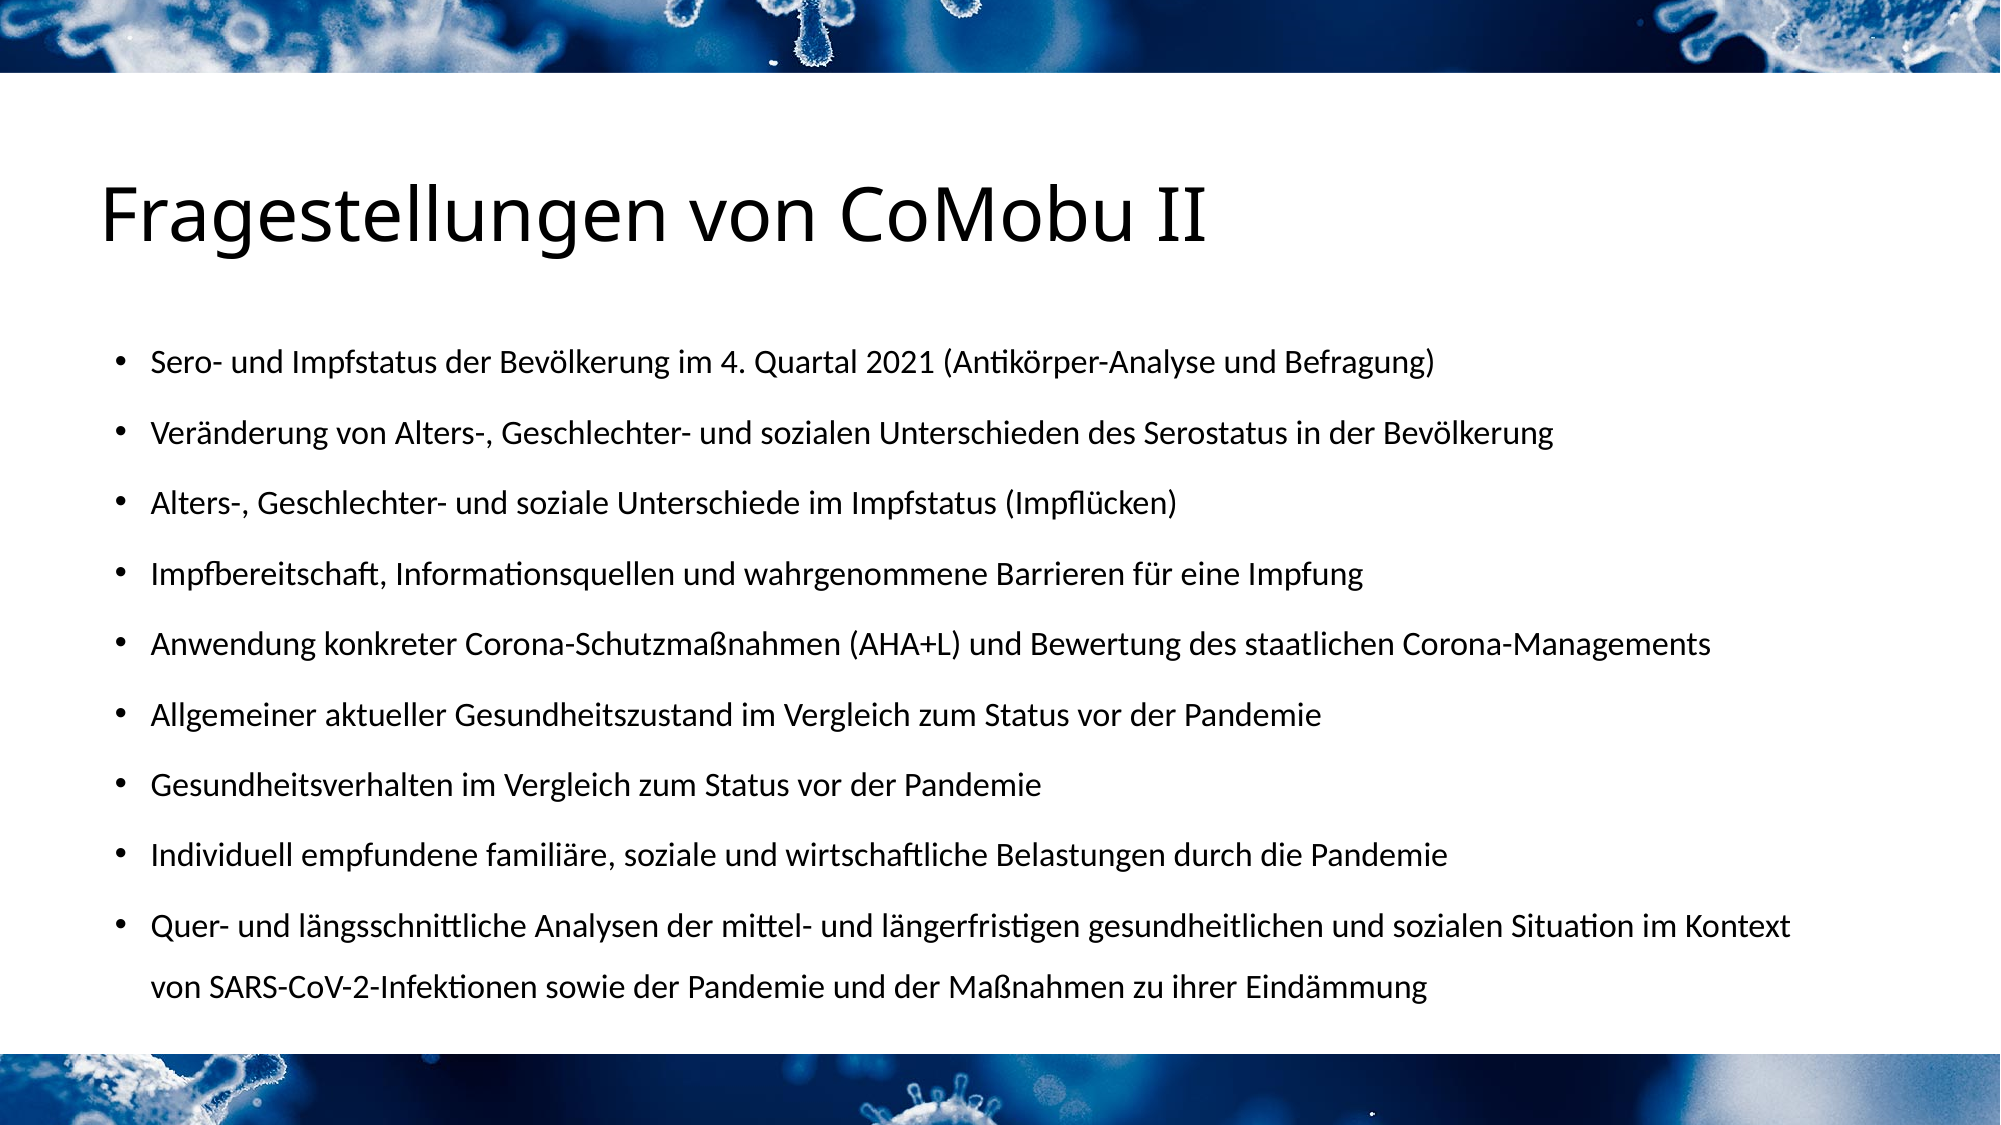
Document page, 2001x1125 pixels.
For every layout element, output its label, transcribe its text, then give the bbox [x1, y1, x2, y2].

title Fragestellungen von CoMobu II [99, 139, 1847, 296]
picture [0, 0, 2000, 72]
list Sero- und Impfstatus der Bevölkerung im 4. Quartal 2021 (Antikörper-Analyse und Befragung) Veränderung von Alters-, Geschlechter- und sozialen Unterschieden des Serostatus in der Bevölkerung Alters-, Geschlechter- und soziale Unterschiede im Impfstatus (Impflücken) Impfbereitschaft, Informationsquellen und wahrgenommene Barrieren für eine Impfung Anwendung konkreter Corona-Schutzmaßnahmen (AHA+L) und Bewertung des staatlichen Corona-Managements Allgemeiner aktueller Gesundheitszustand im Vergleich zum Status vor der Pandemie Gesundheitsverhalten im Vergleich zum Status vor der Pandemie Individuell empfundene familiäre, soziale und wirtschaftliche Belastungen durch die Pandemie Quer- und längsschnittliche Analysen der mittel- und längerfristigen gesundheitlichen und sozialen Situation im Kontext von SARS-CoV-2-Infektionen sowie der Pandemie und der Maßnahmen zu ihrer Eindämmung [99, 311, 1847, 1022]
slide_number 4 [1412, 1042, 1863, 1103]
picture [0, 1054, 2000, 1125]
